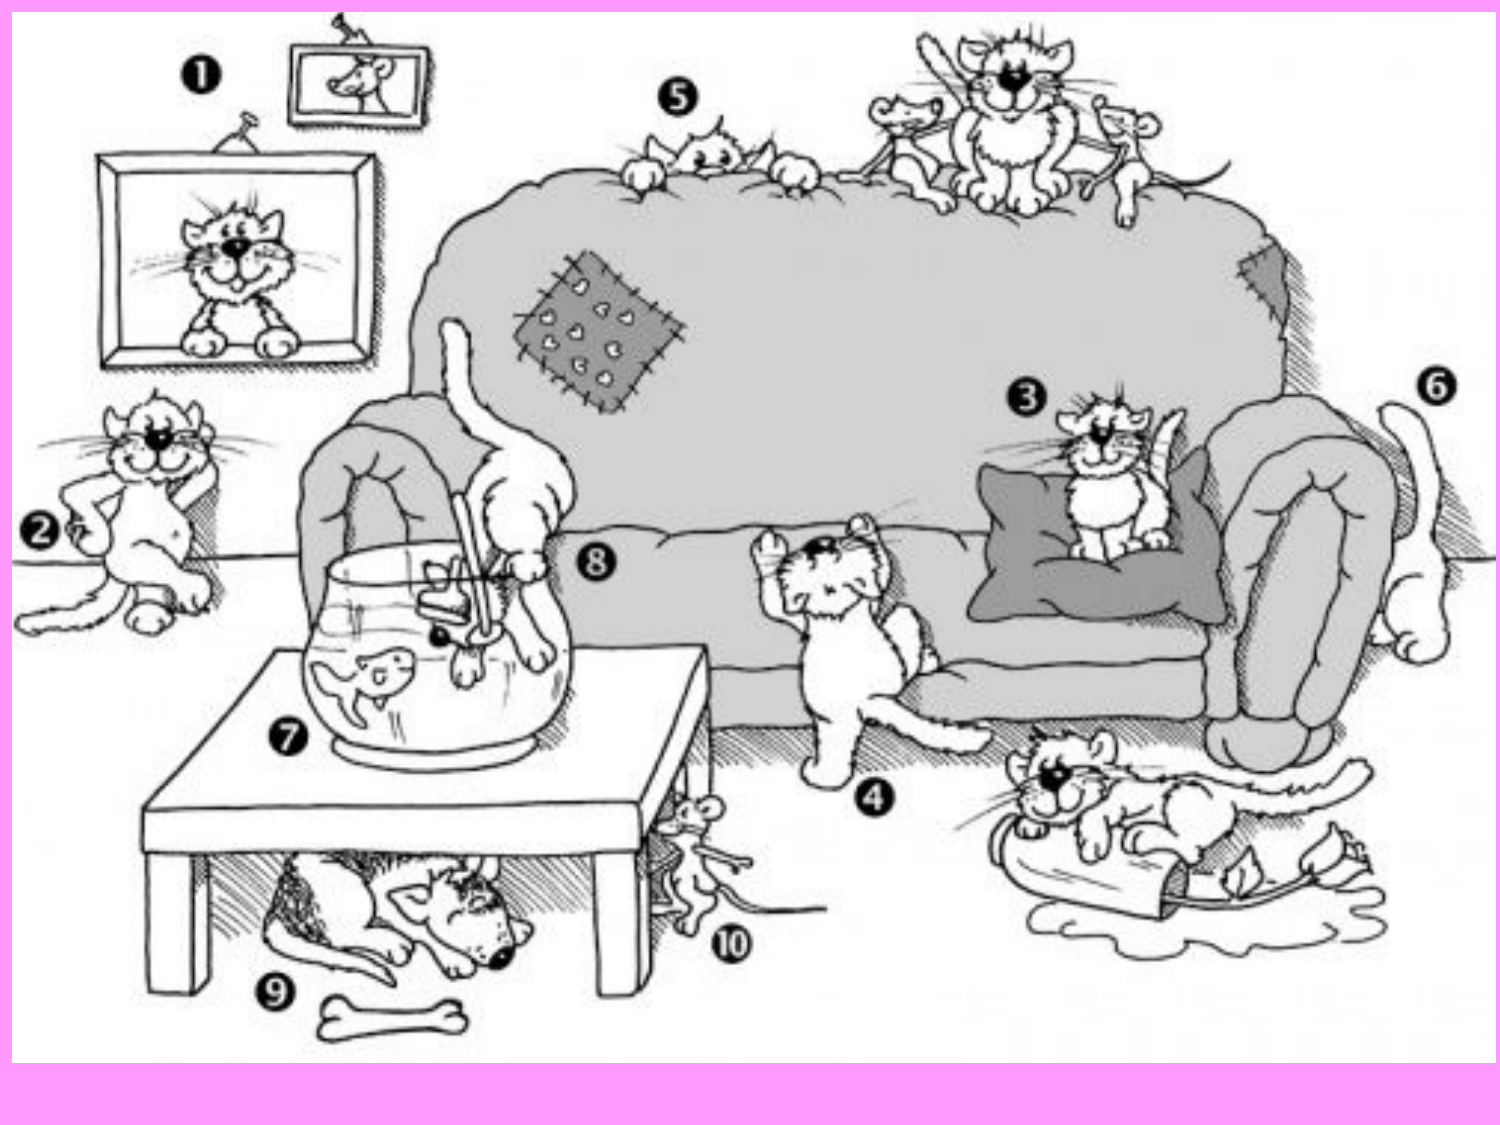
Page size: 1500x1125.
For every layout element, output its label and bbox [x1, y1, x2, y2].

list [12, 12, 1496, 1063]
